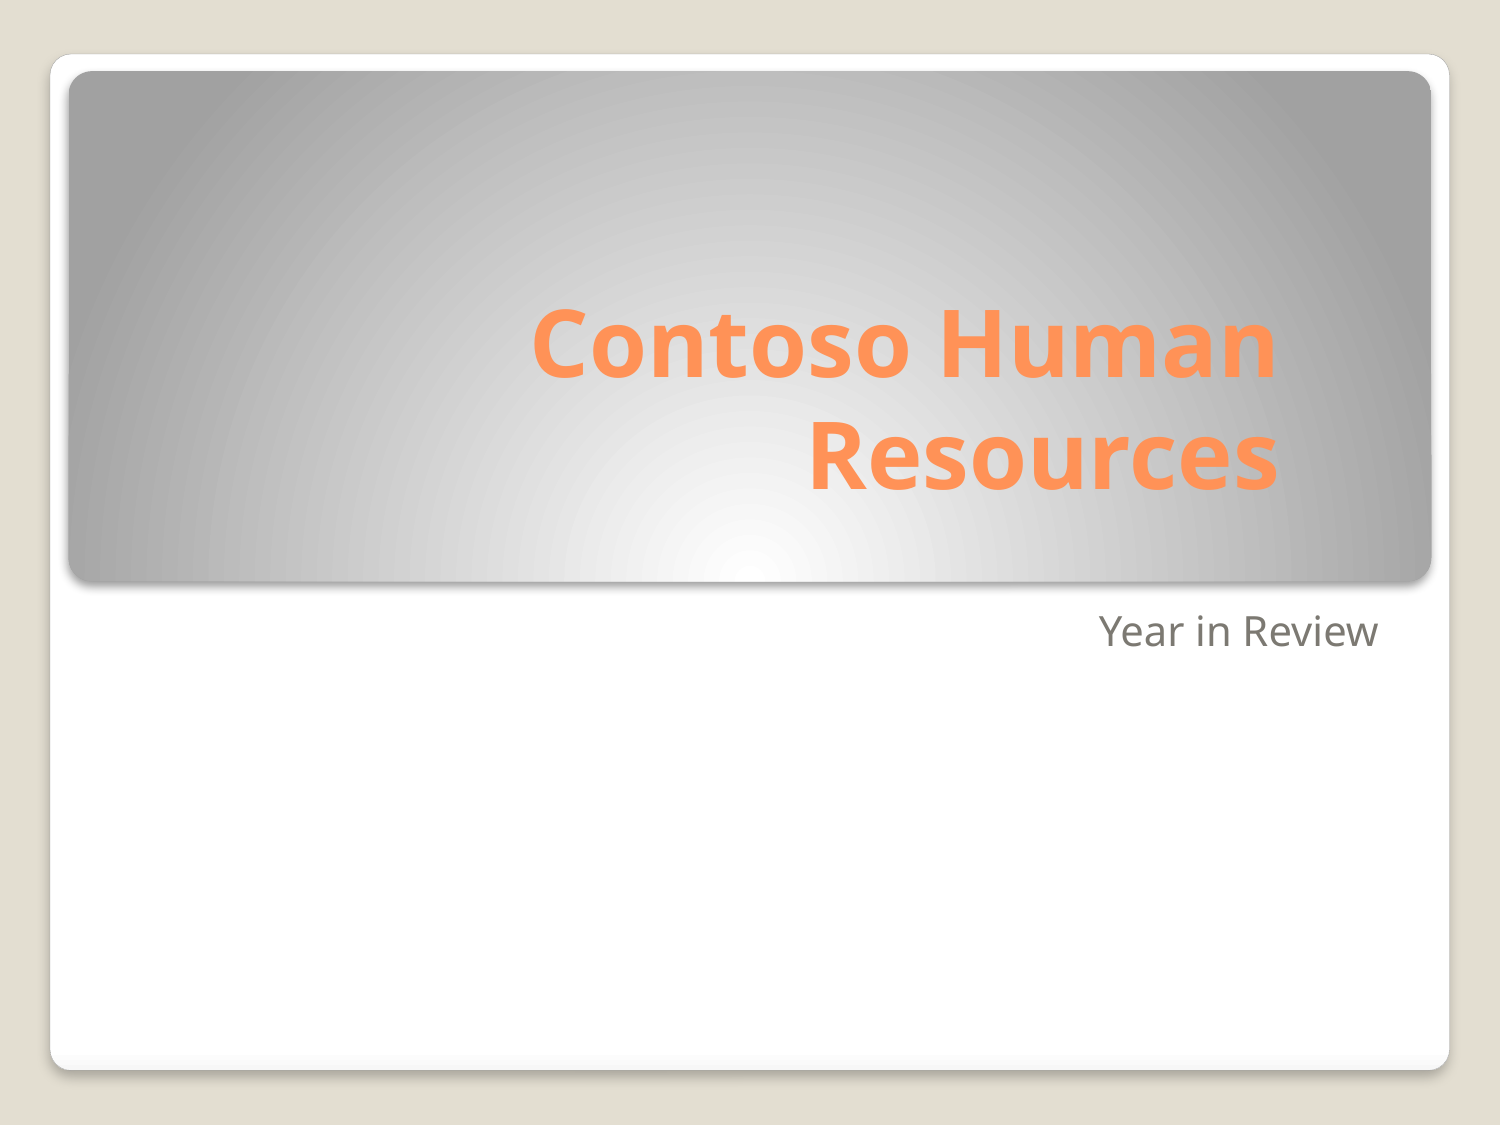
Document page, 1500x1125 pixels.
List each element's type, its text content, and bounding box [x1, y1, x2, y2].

title Contoso Human Resources [212, 275, 1288, 517]
subtitle Year in Review [118, 604, 1394, 755]
